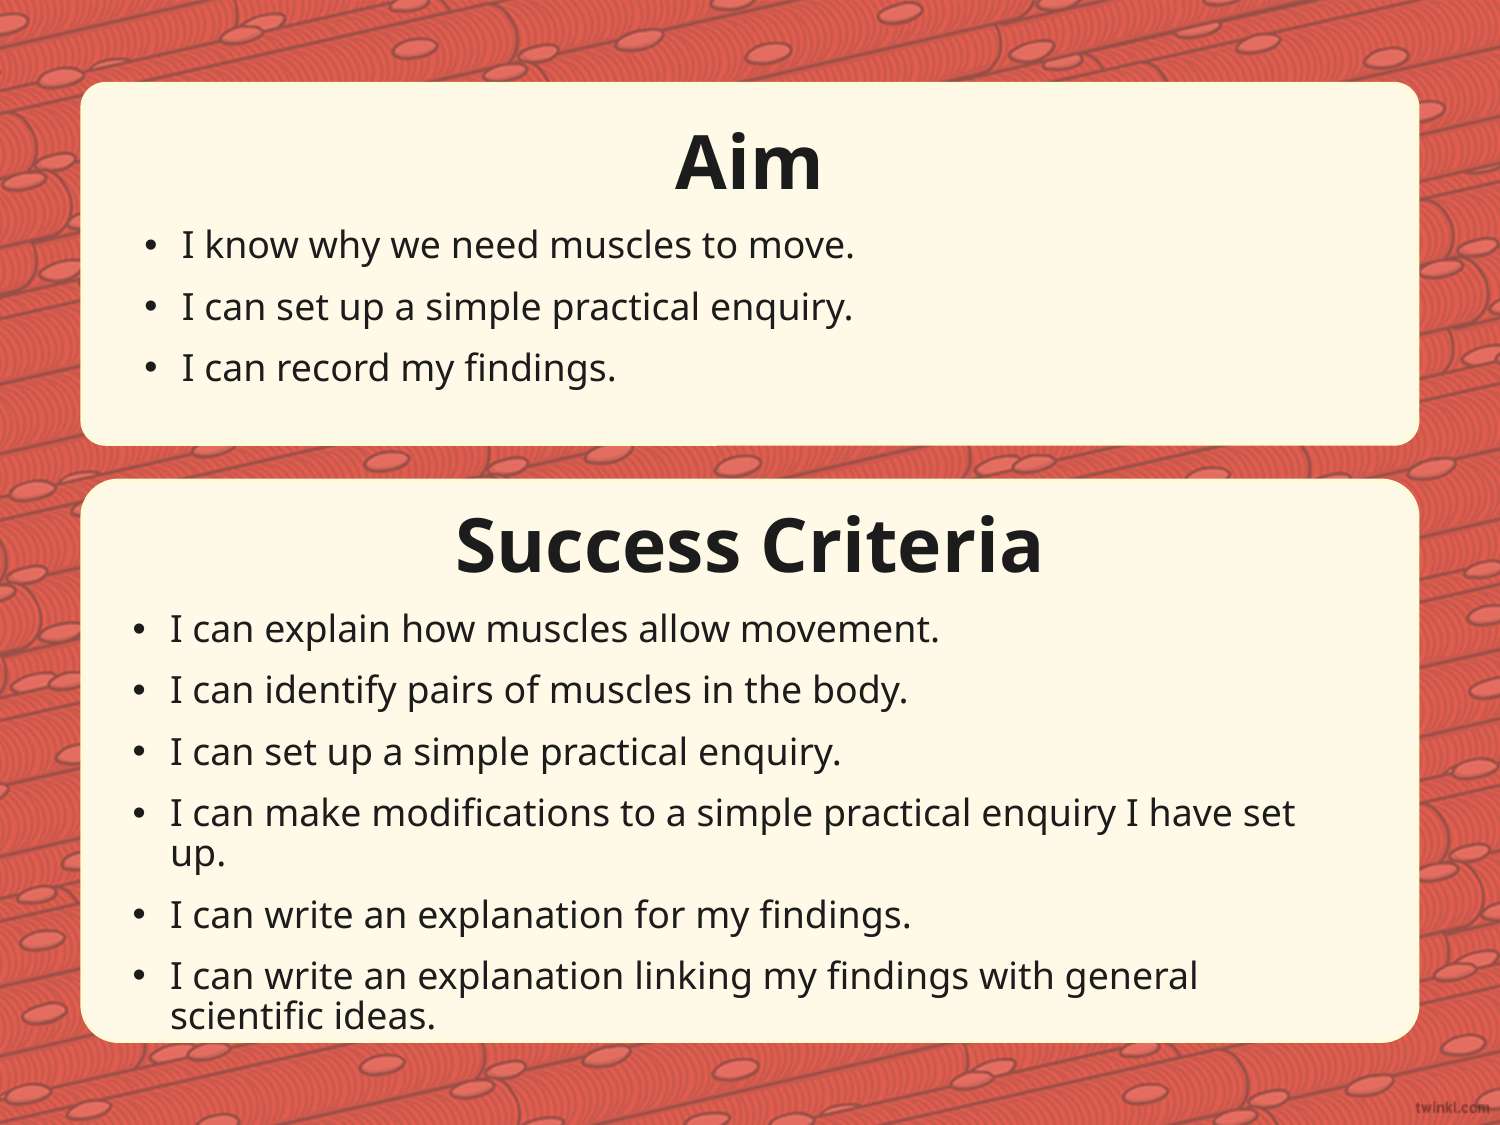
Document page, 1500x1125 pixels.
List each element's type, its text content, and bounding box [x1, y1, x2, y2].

text_box I can explain how muscles allow movement. I can identify pairs of muscles in the body. I can set up a simple practical enquiry. I can make modifications to a simple practical enquiry I have set up. I can write an explanation for my findings. I can write an explanation linking my findings with general scientific ideas. [103, 568, 1397, 1006]
text_box Success Criteria [103, 503, 1397, 568]
text_box [81, 479, 1419, 1042]
list I know why we need muscles to move. I can set up a simple practical enquiry. I can record my findings. [103, 184, 1397, 417]
picture [0, 0, 1500, 1125]
text_box [81, 83, 1419, 445]
text_box Aim [103, 120, 1397, 184]
